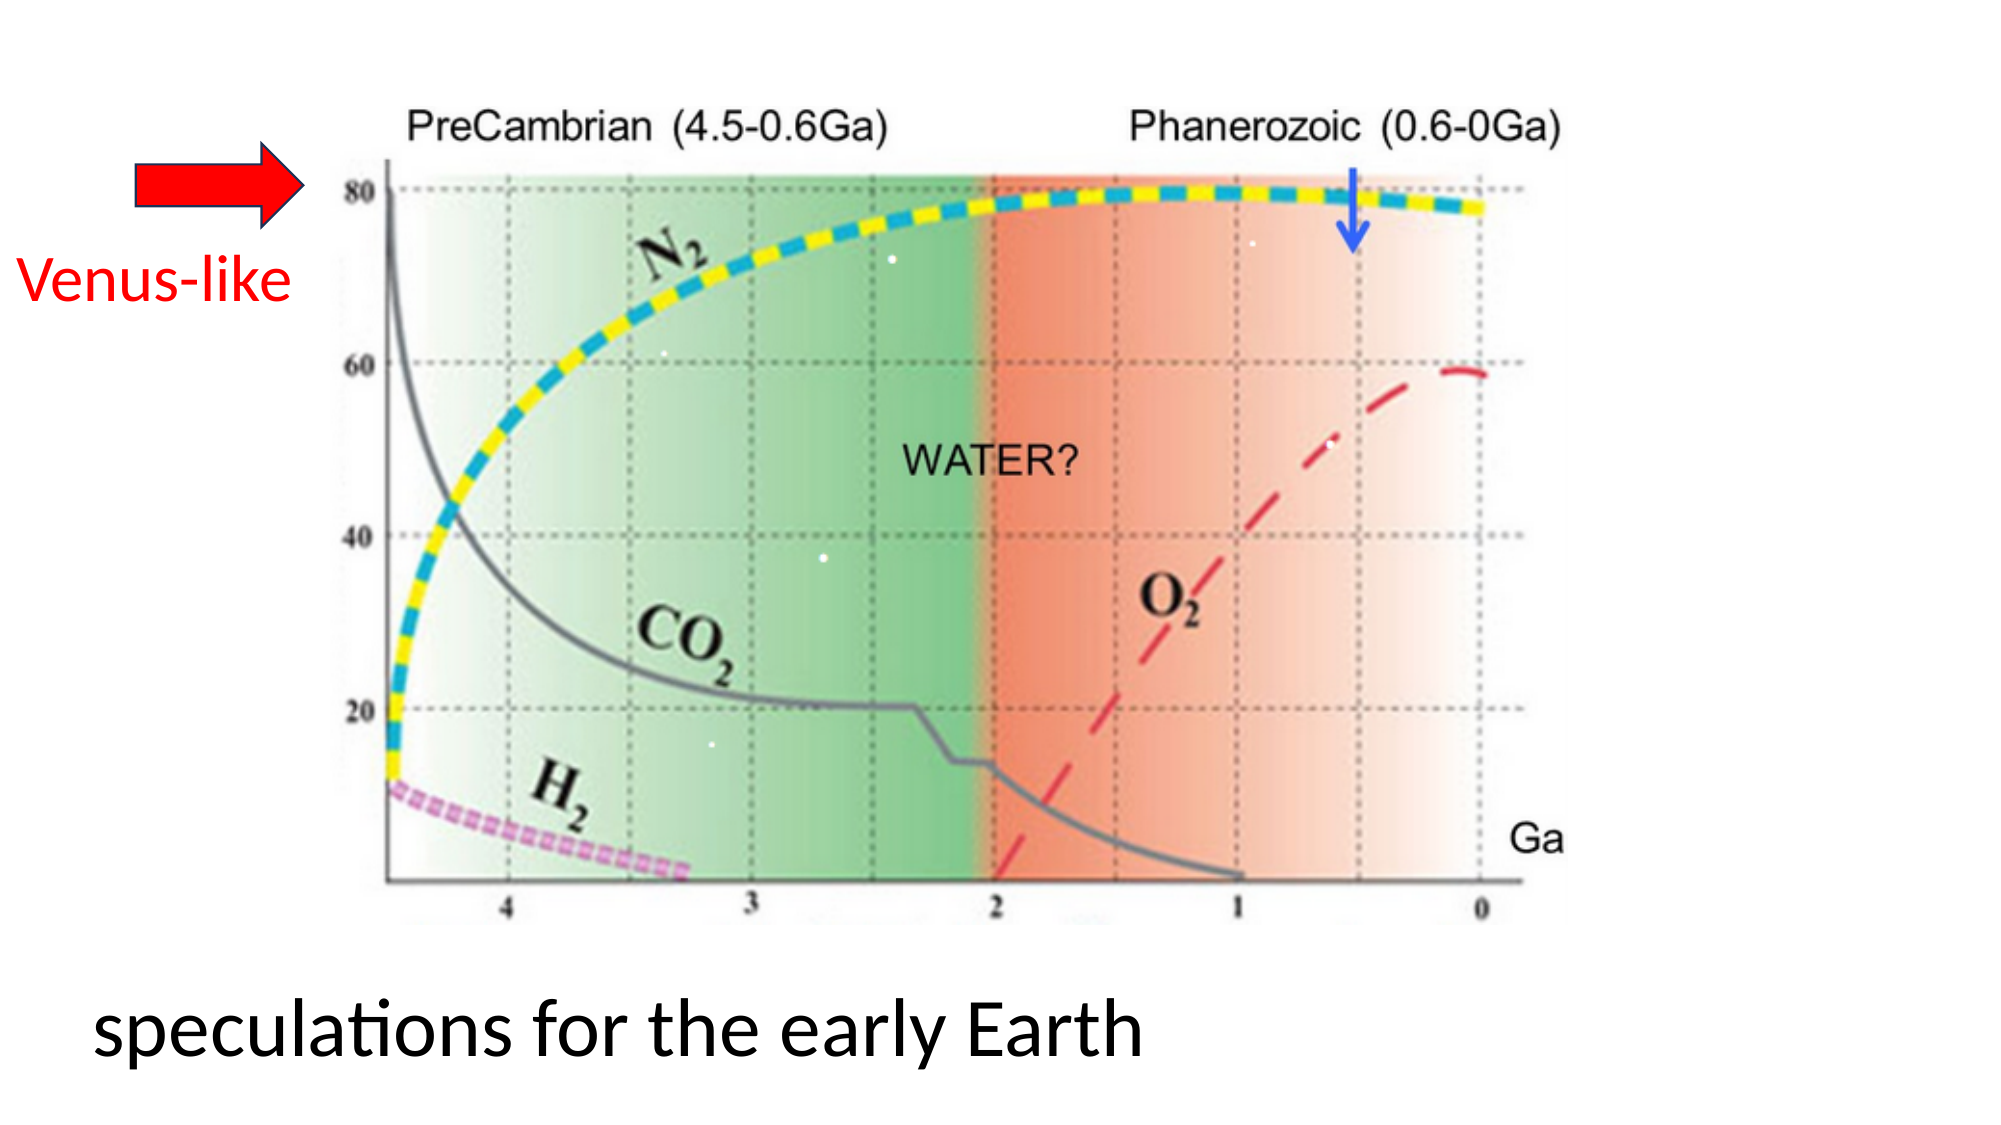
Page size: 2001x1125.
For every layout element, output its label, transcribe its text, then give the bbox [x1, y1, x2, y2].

text_box [134, 140, 303, 227]
text_box Venus-like [1, 227, 303, 322]
picture [303, 106, 1568, 925]
text_box speculations for the early Earth [77, 965, 1793, 1081]
